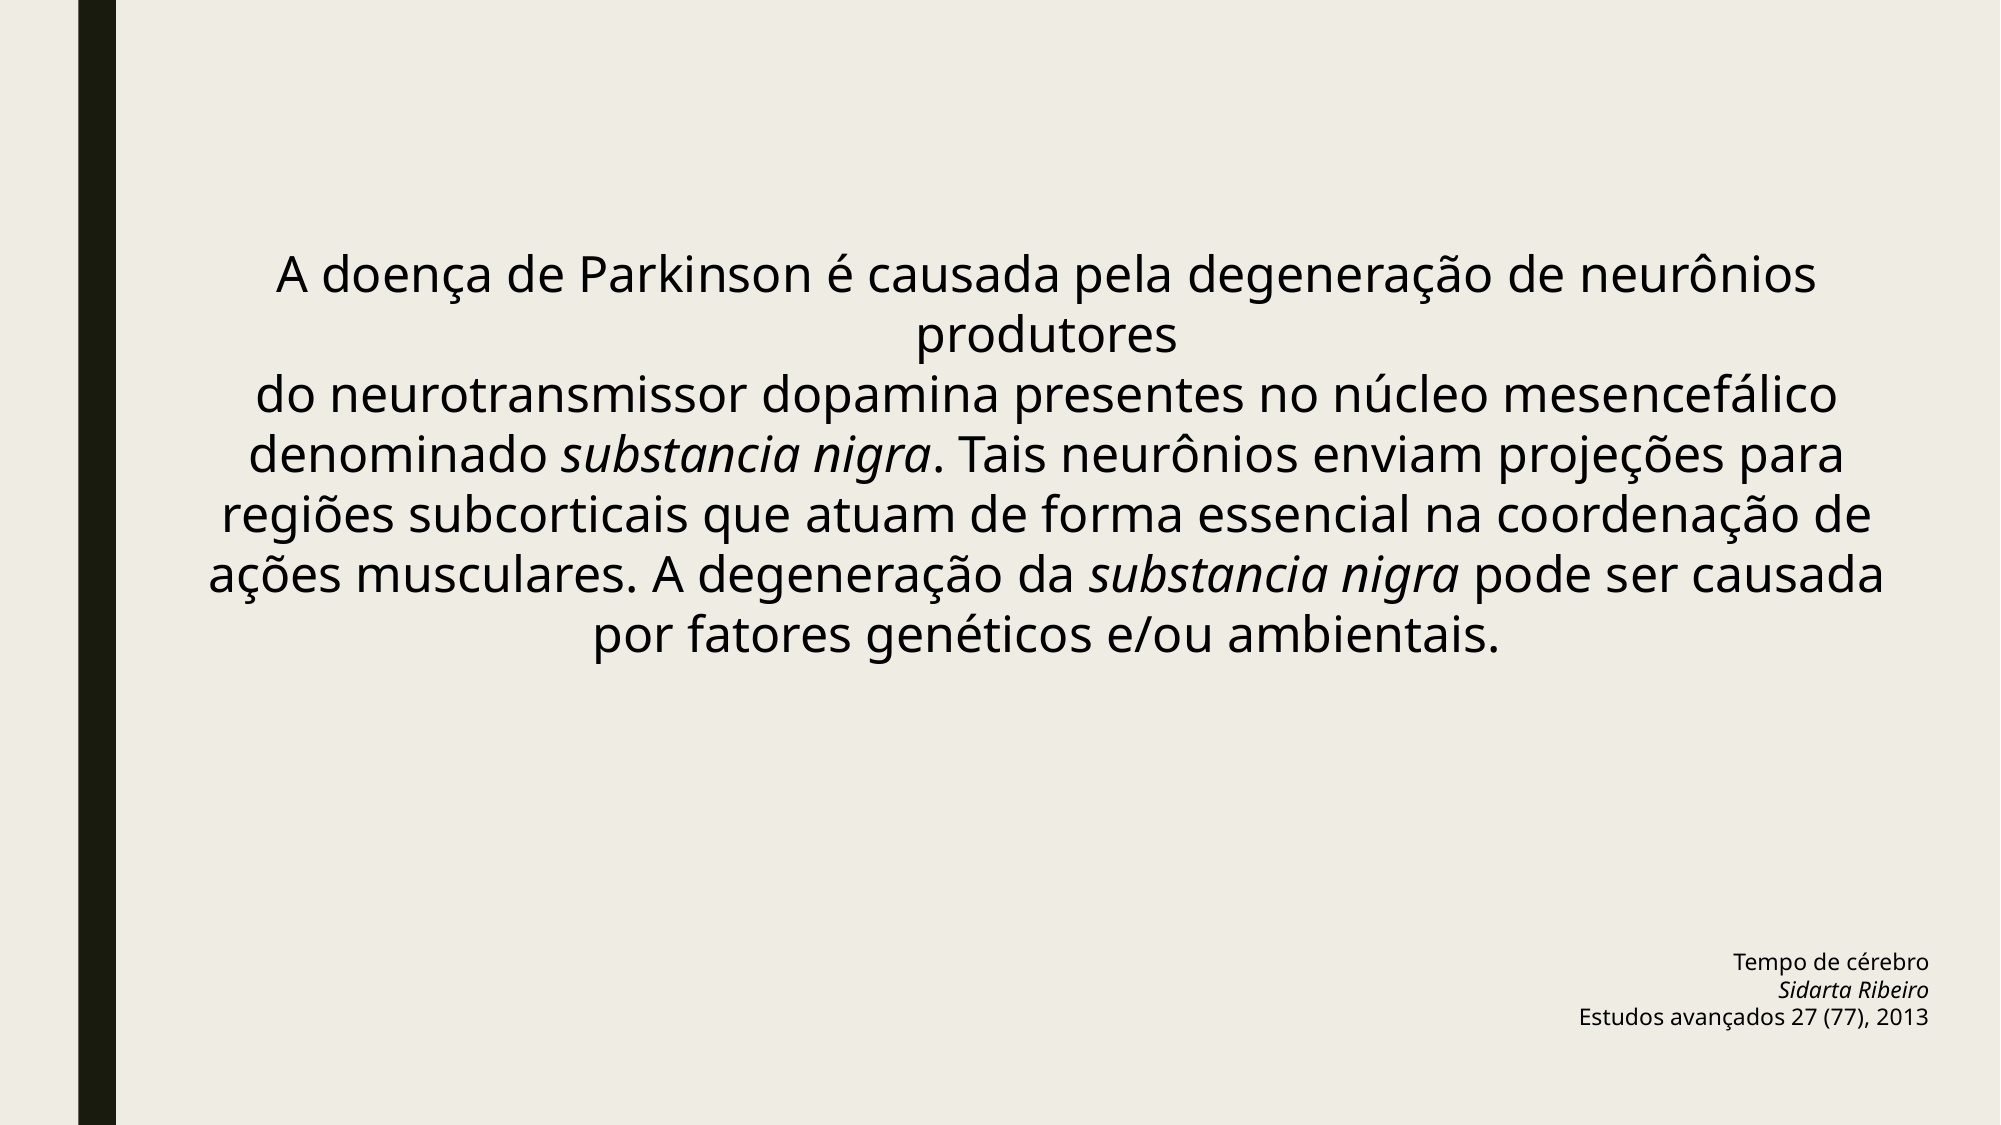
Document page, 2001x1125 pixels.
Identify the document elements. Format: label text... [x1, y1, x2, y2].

text_box A doença de Parkinson é causada pela degeneração de neurônios produtores do neurotransmissor dopamina presentes no núcleo mesencefálico denominado substancia nigra. Tais neurônios enviam projeções para regiões subcorticais que atuam de forma essencial na coordenação de ações musculares. A degeneração da substancia nigra pode ser causada por fatores genéticos e/ou ambientais. Tempo de cérebro Sidarta Ribeiro Estudos avançados 27 (77), 2013 [150, 235, 1945, 1038]
